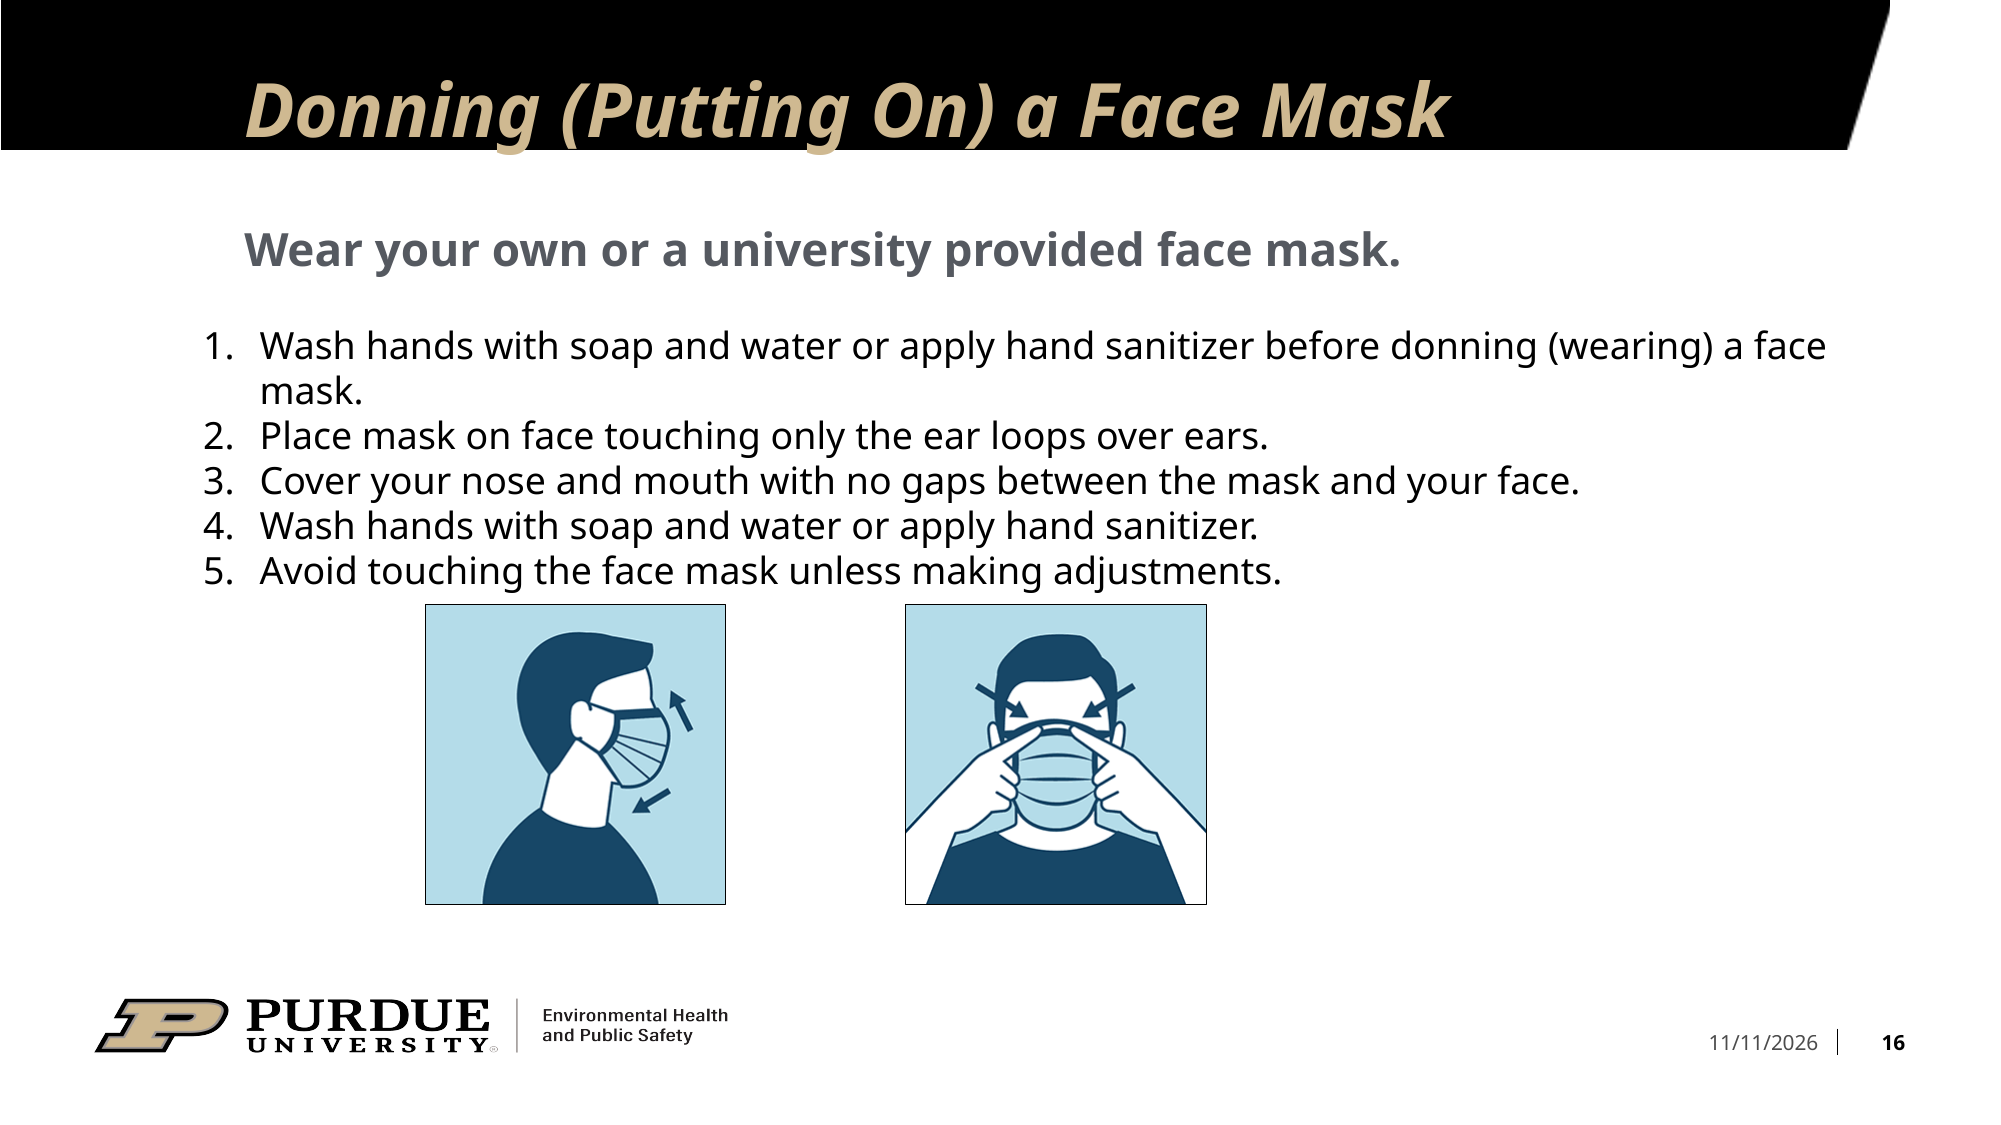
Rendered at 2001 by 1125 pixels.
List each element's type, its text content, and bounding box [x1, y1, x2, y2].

picture [424, 604, 725, 905]
list Wash hands with soap and water or apply hand sanitizer before donning (wearing) a face mask. Place mask on face touching only the ear loops over ears. Cover your nose and mouth with no gaps between the mask and your face. Wash hands with soap and water or apply hand sanitizer. Avoid touching the face mask unless making adjustments. [203, 321, 1854, 882]
title Donning (Putting On) a Face Mask [241, 70, 1762, 160]
picture [905, 604, 1206, 905]
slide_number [1668, 1017, 1834, 1071]
slide_number 16 [1853, 1013, 1934, 1074]
subtitle Wear your own or a university provided face mask. [244, 220, 1446, 277]
picture [94, 996, 845, 1056]
